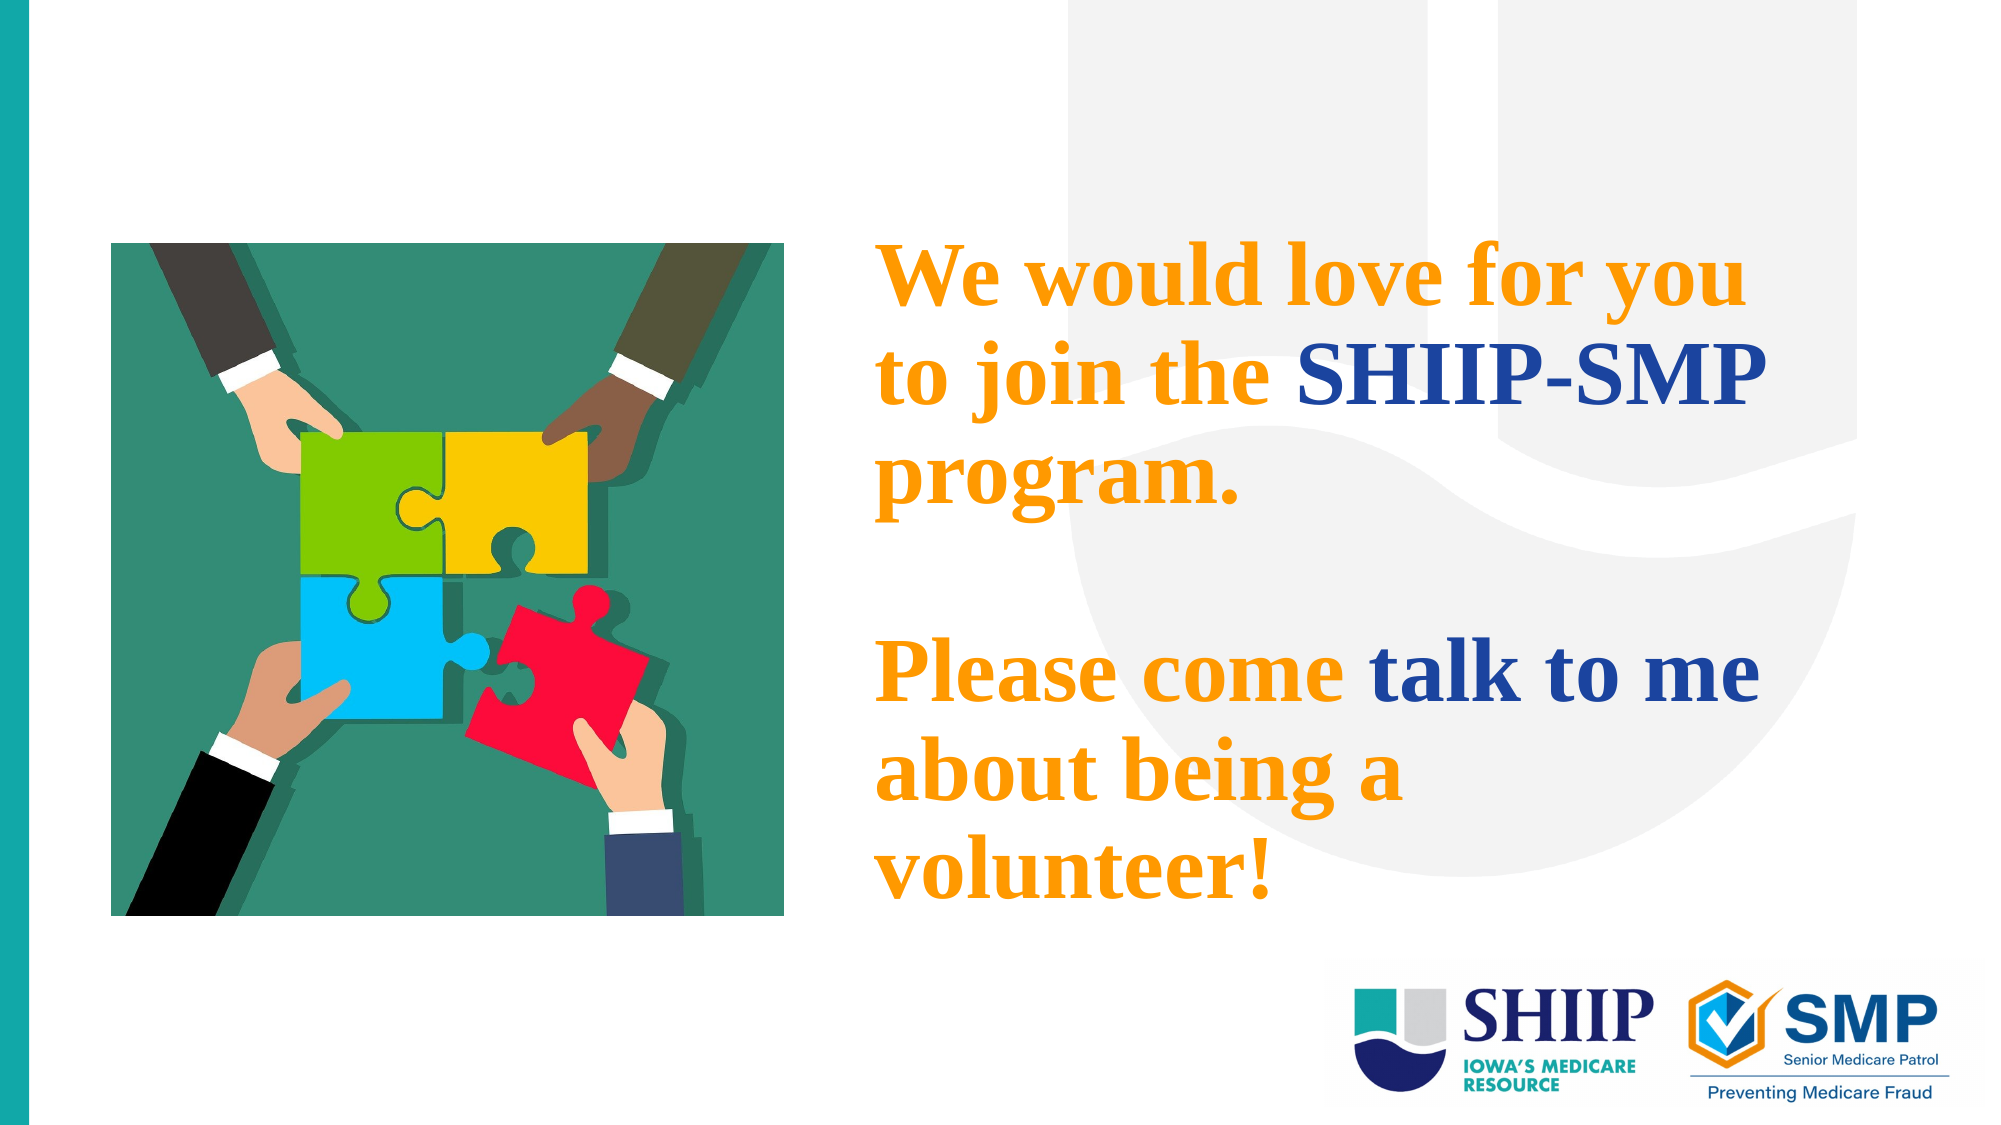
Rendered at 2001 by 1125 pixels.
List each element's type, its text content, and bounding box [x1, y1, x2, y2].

picture [1324, 958, 1985, 1107]
title We would love for you to join the SHIIP-SMP program. Please come talk to me about being a volunteer! [859, 130, 1789, 916]
picture [111, 243, 784, 916]
